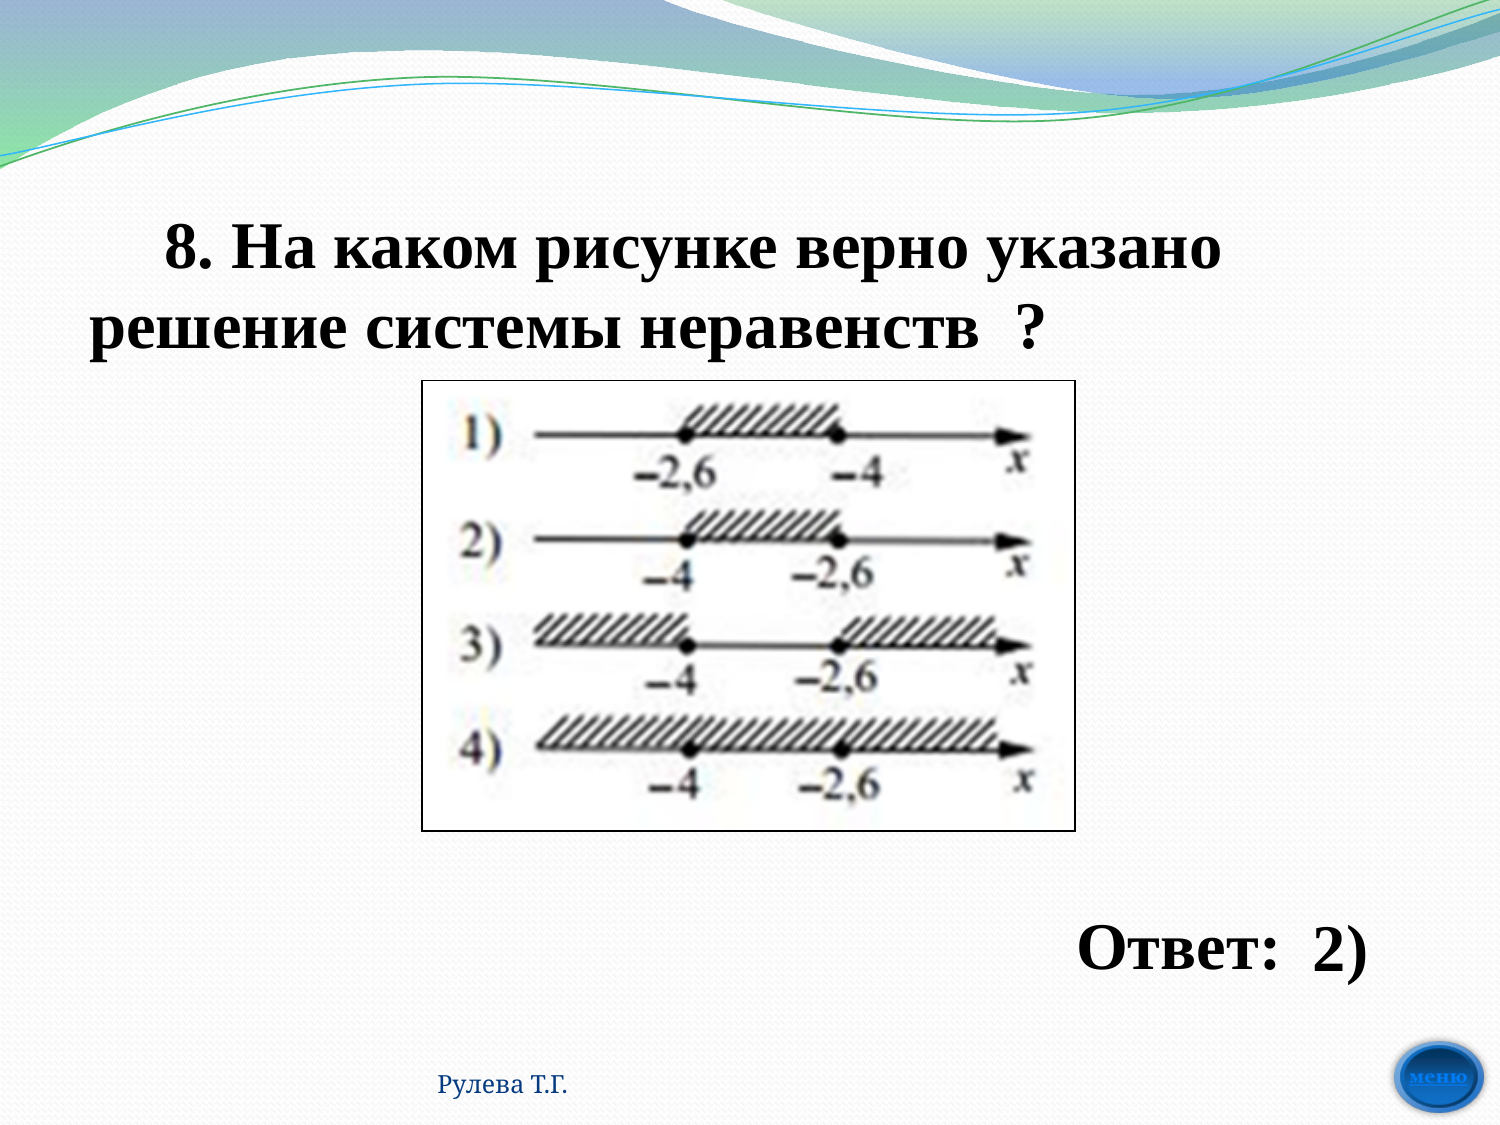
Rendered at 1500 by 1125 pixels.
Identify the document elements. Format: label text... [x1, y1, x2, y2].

picture [1382, 1029, 1500, 1125]
picture [422, 381, 1075, 831]
footer Рулева Т.Г. [437, 1042, 988, 1103]
text_box Ответ: [1061, 895, 1297, 991]
text_box 2) [1298, 896, 1384, 992]
